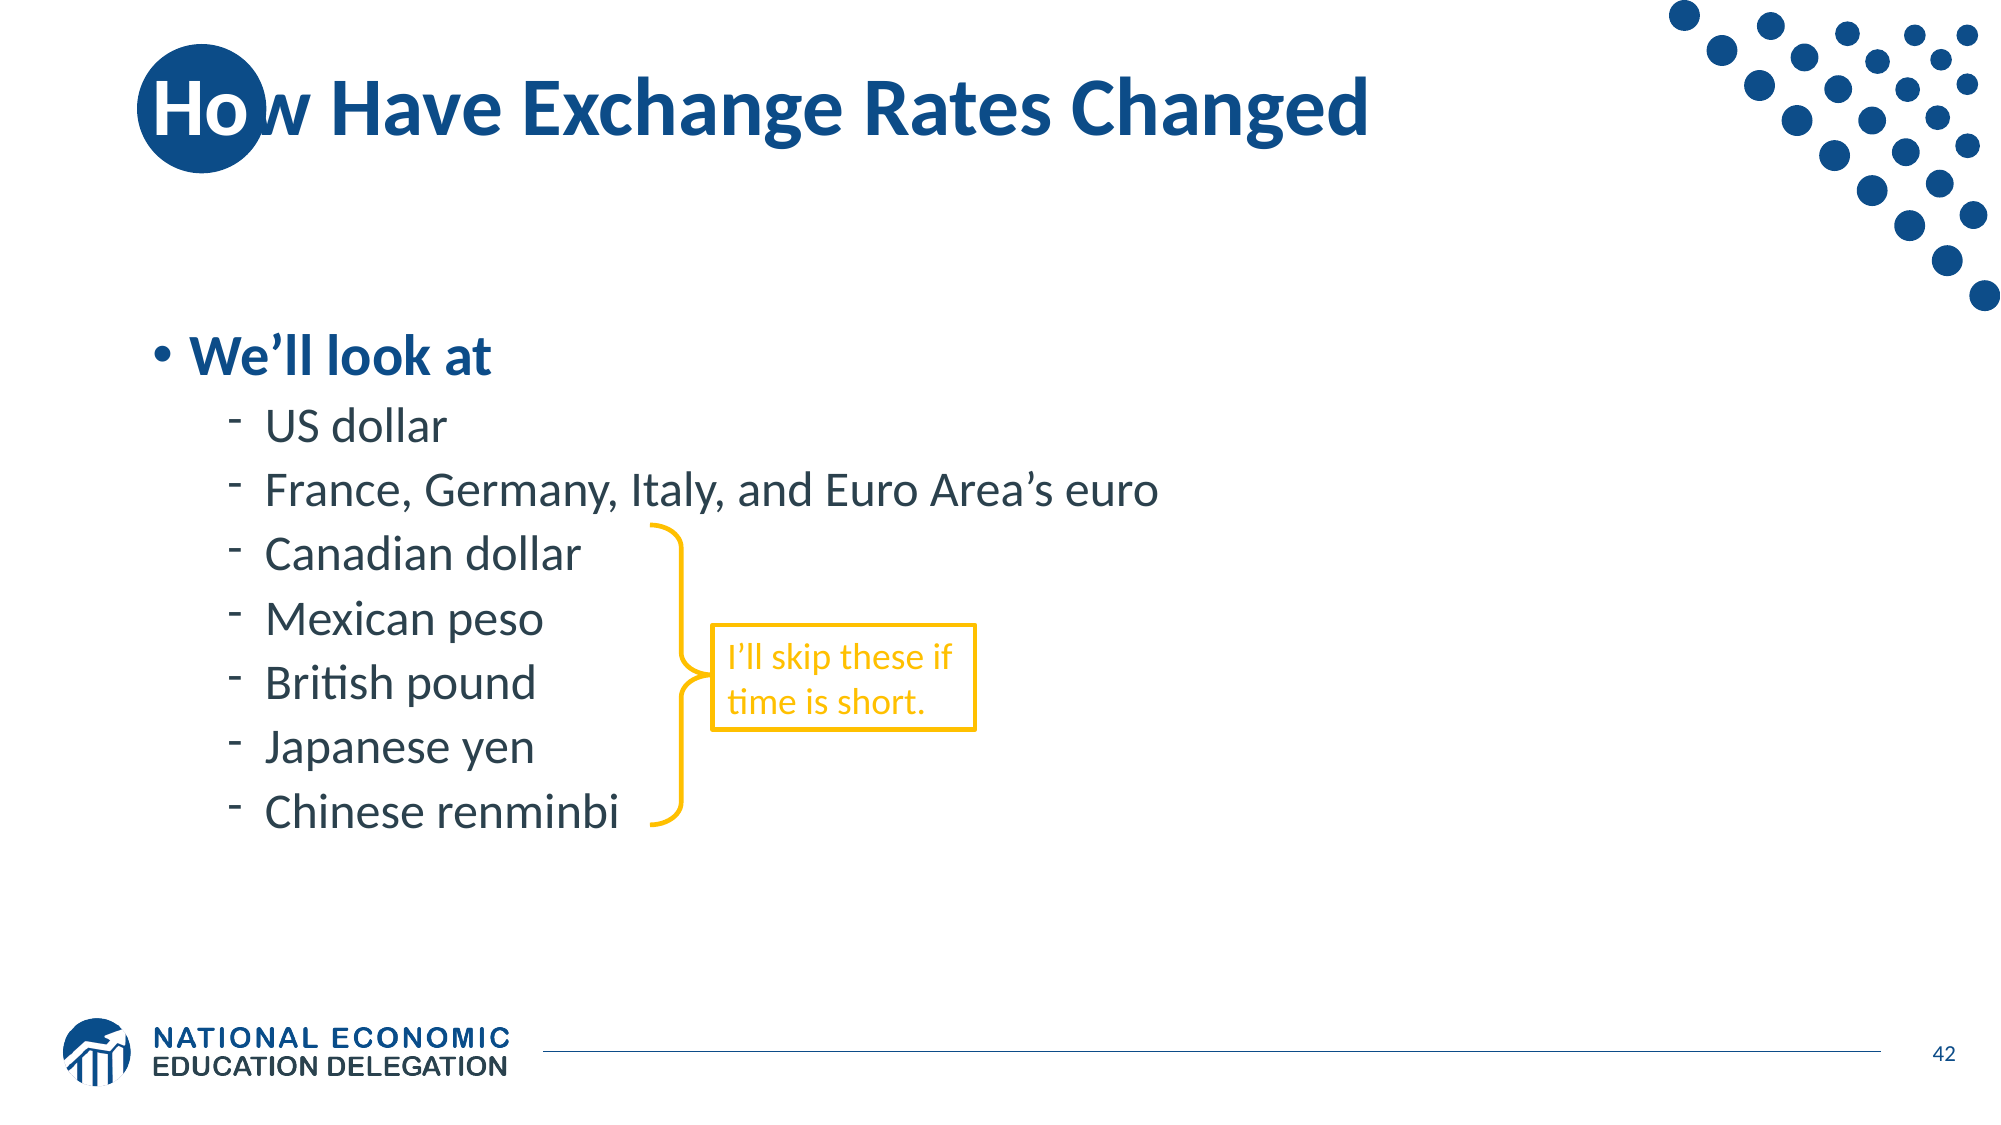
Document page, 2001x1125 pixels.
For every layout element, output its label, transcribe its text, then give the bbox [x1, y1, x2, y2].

slide_number 42 [1521, 1022, 1972, 1082]
list We’ll look at US dollar France, Germany, Italy, and Euro Area’s euro Canadian dollar Mexican peso British pound Japanese yen Chinese renminbi [137, 257, 1863, 972]
text_box I’ll skip these if time is short. [712, 624, 975, 730]
text_box [649, 524, 712, 826]
title How Have Exchange Rates Changed [137, 0, 1863, 218]
picture [55, 1013, 520, 1091]
